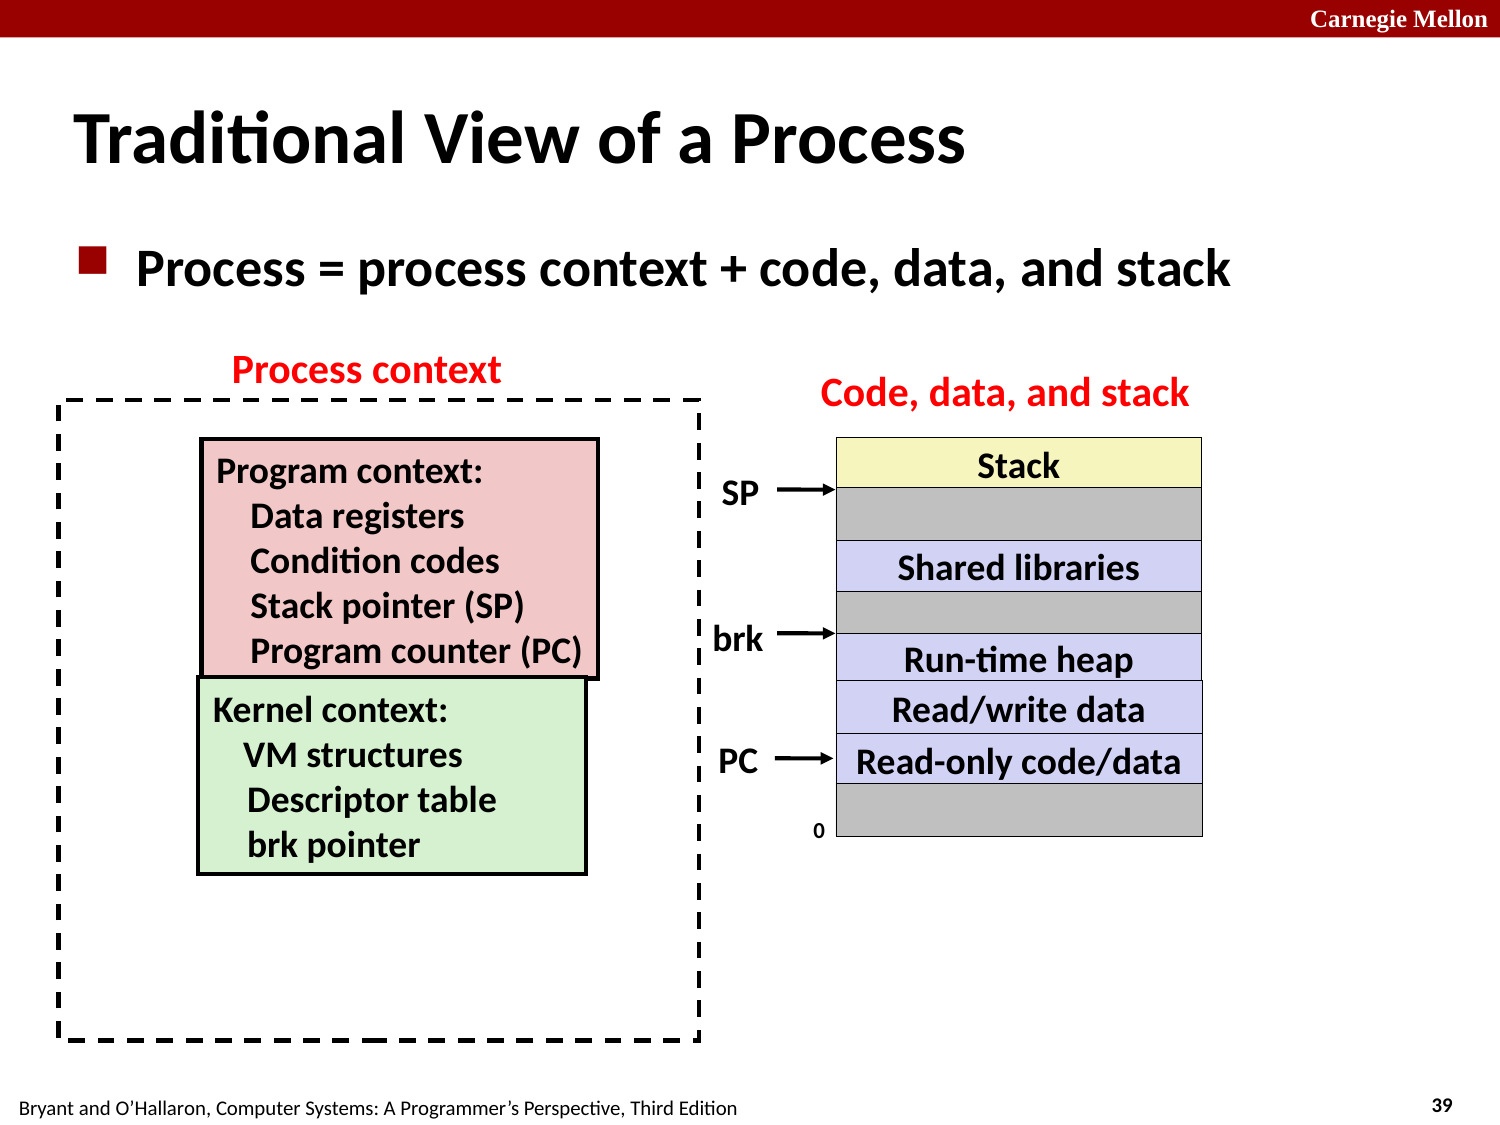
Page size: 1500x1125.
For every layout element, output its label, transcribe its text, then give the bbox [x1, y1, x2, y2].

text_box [696, 487, 1203, 852]
list Process = process context + code, data, and stack [64, 224, 1361, 1041]
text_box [706, 437, 1203, 487]
text_box [58, 399, 699, 1041]
text_box Process context [216, 334, 517, 399]
text_box Code, data, and stack [805, 357, 1205, 423]
title Traditional View of a Process [58, 71, 1305, 197]
